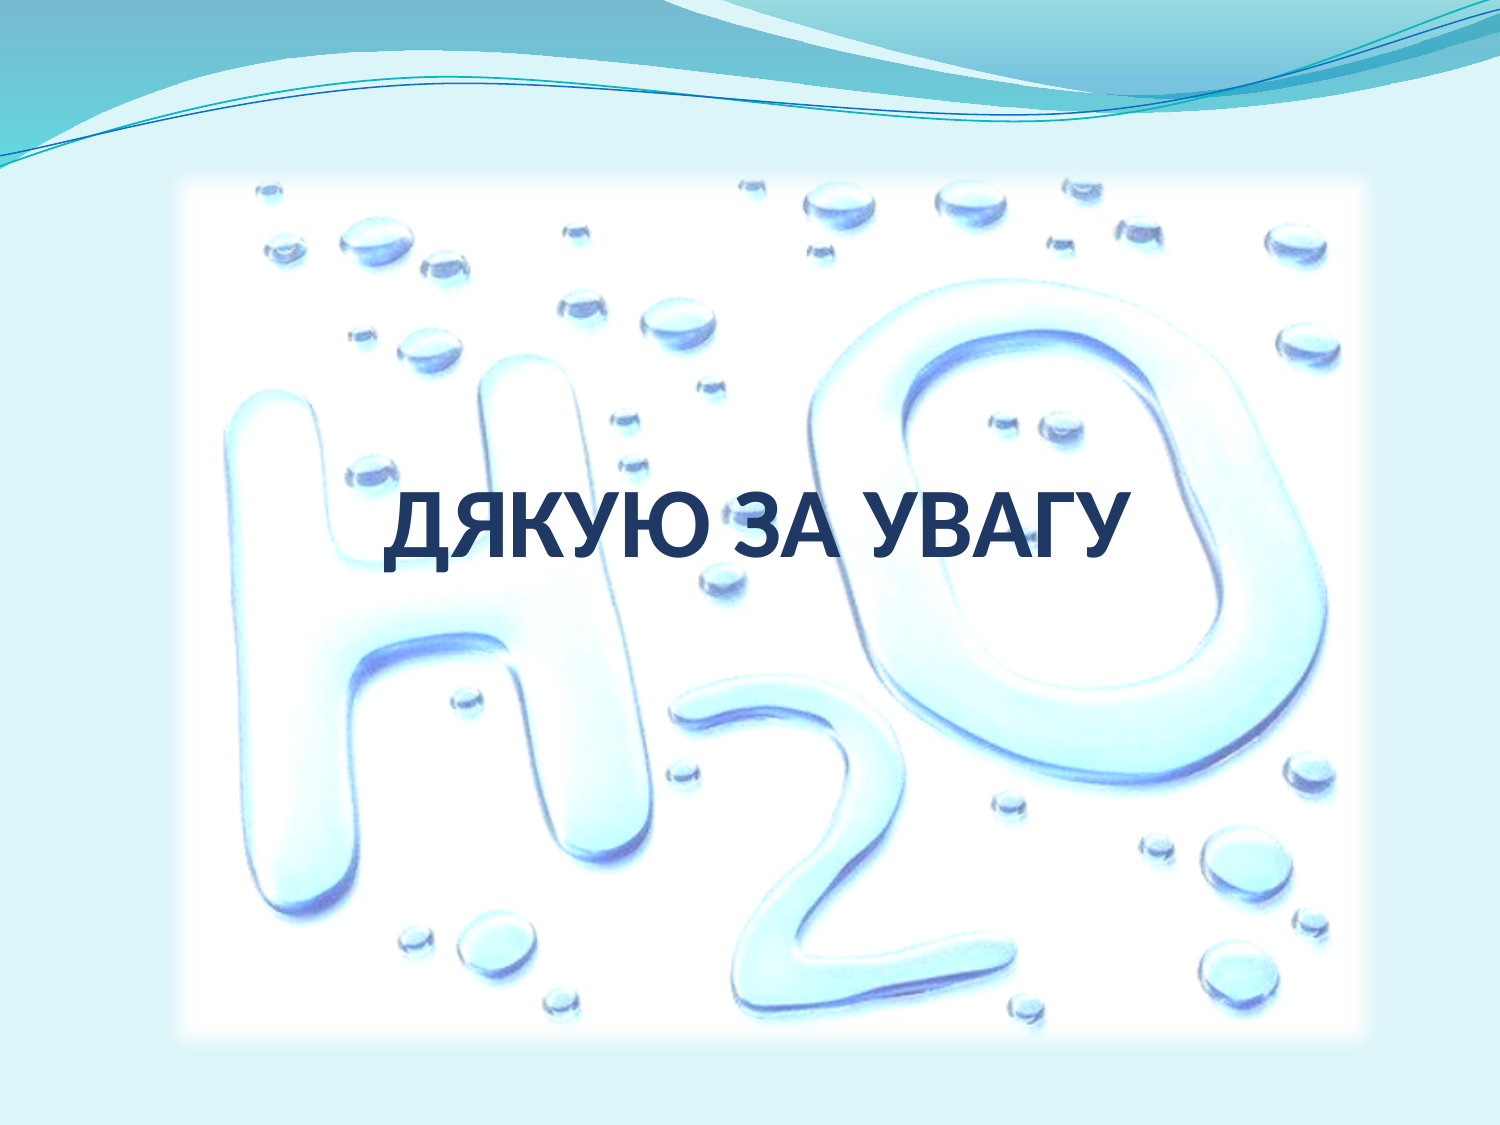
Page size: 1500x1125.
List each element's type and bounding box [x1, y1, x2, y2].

picture [161, 162, 1385, 1060]
